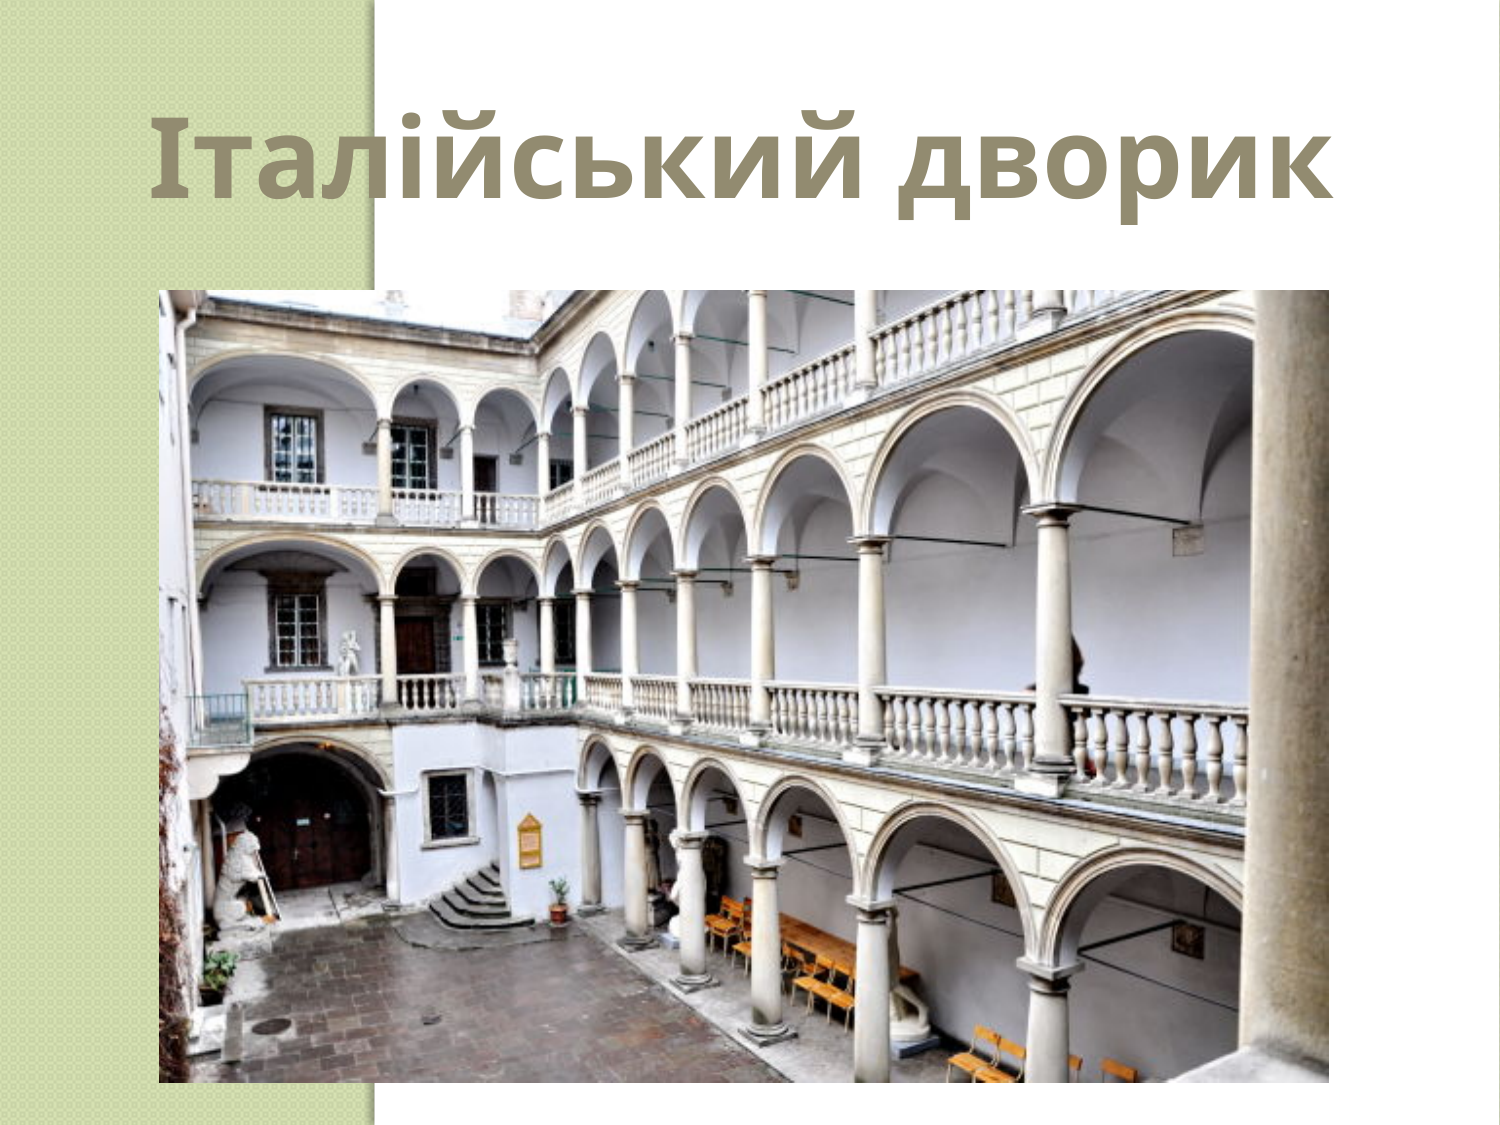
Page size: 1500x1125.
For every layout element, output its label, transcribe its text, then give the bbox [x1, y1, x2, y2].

text_box Італійський дворик [133, 78, 1380, 229]
picture [159, 290, 1329, 1083]
